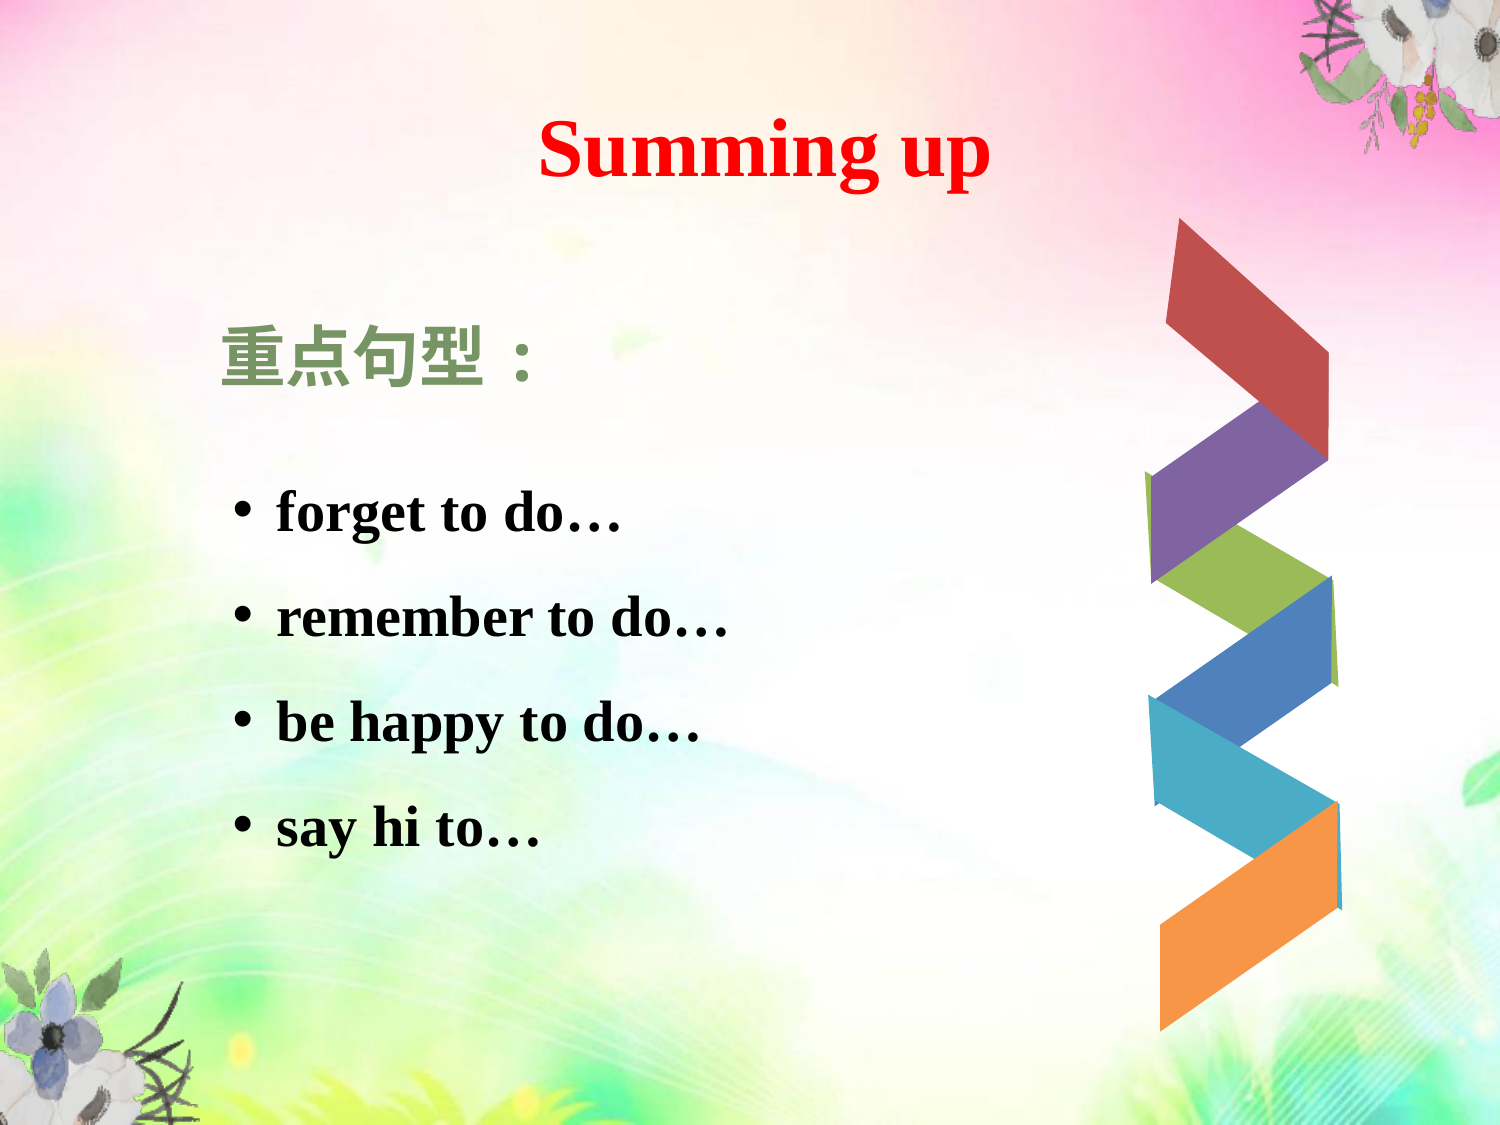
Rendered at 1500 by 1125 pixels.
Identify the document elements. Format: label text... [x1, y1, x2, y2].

text_box forget to do… remember to do… be happy to do… say hi to… [218, 431, 1032, 866]
text_box [1158, 798, 1340, 1034]
text_box [1157, 524, 1328, 634]
text_box [1152, 802, 1159, 809]
text_box [1146, 692, 1335, 859]
text_box [1163, 215, 1331, 462]
text_box Summing up [525, 86, 1006, 200]
picture [0, 0, 1500, 1125]
text_box [1148, 401, 1330, 586]
text_box [1332, 579, 1341, 689]
text_box [1142, 469, 1153, 578]
text_box [1339, 801, 1345, 913]
text_box 重点句型: [204, 307, 506, 402]
text_box [1155, 573, 1335, 747]
